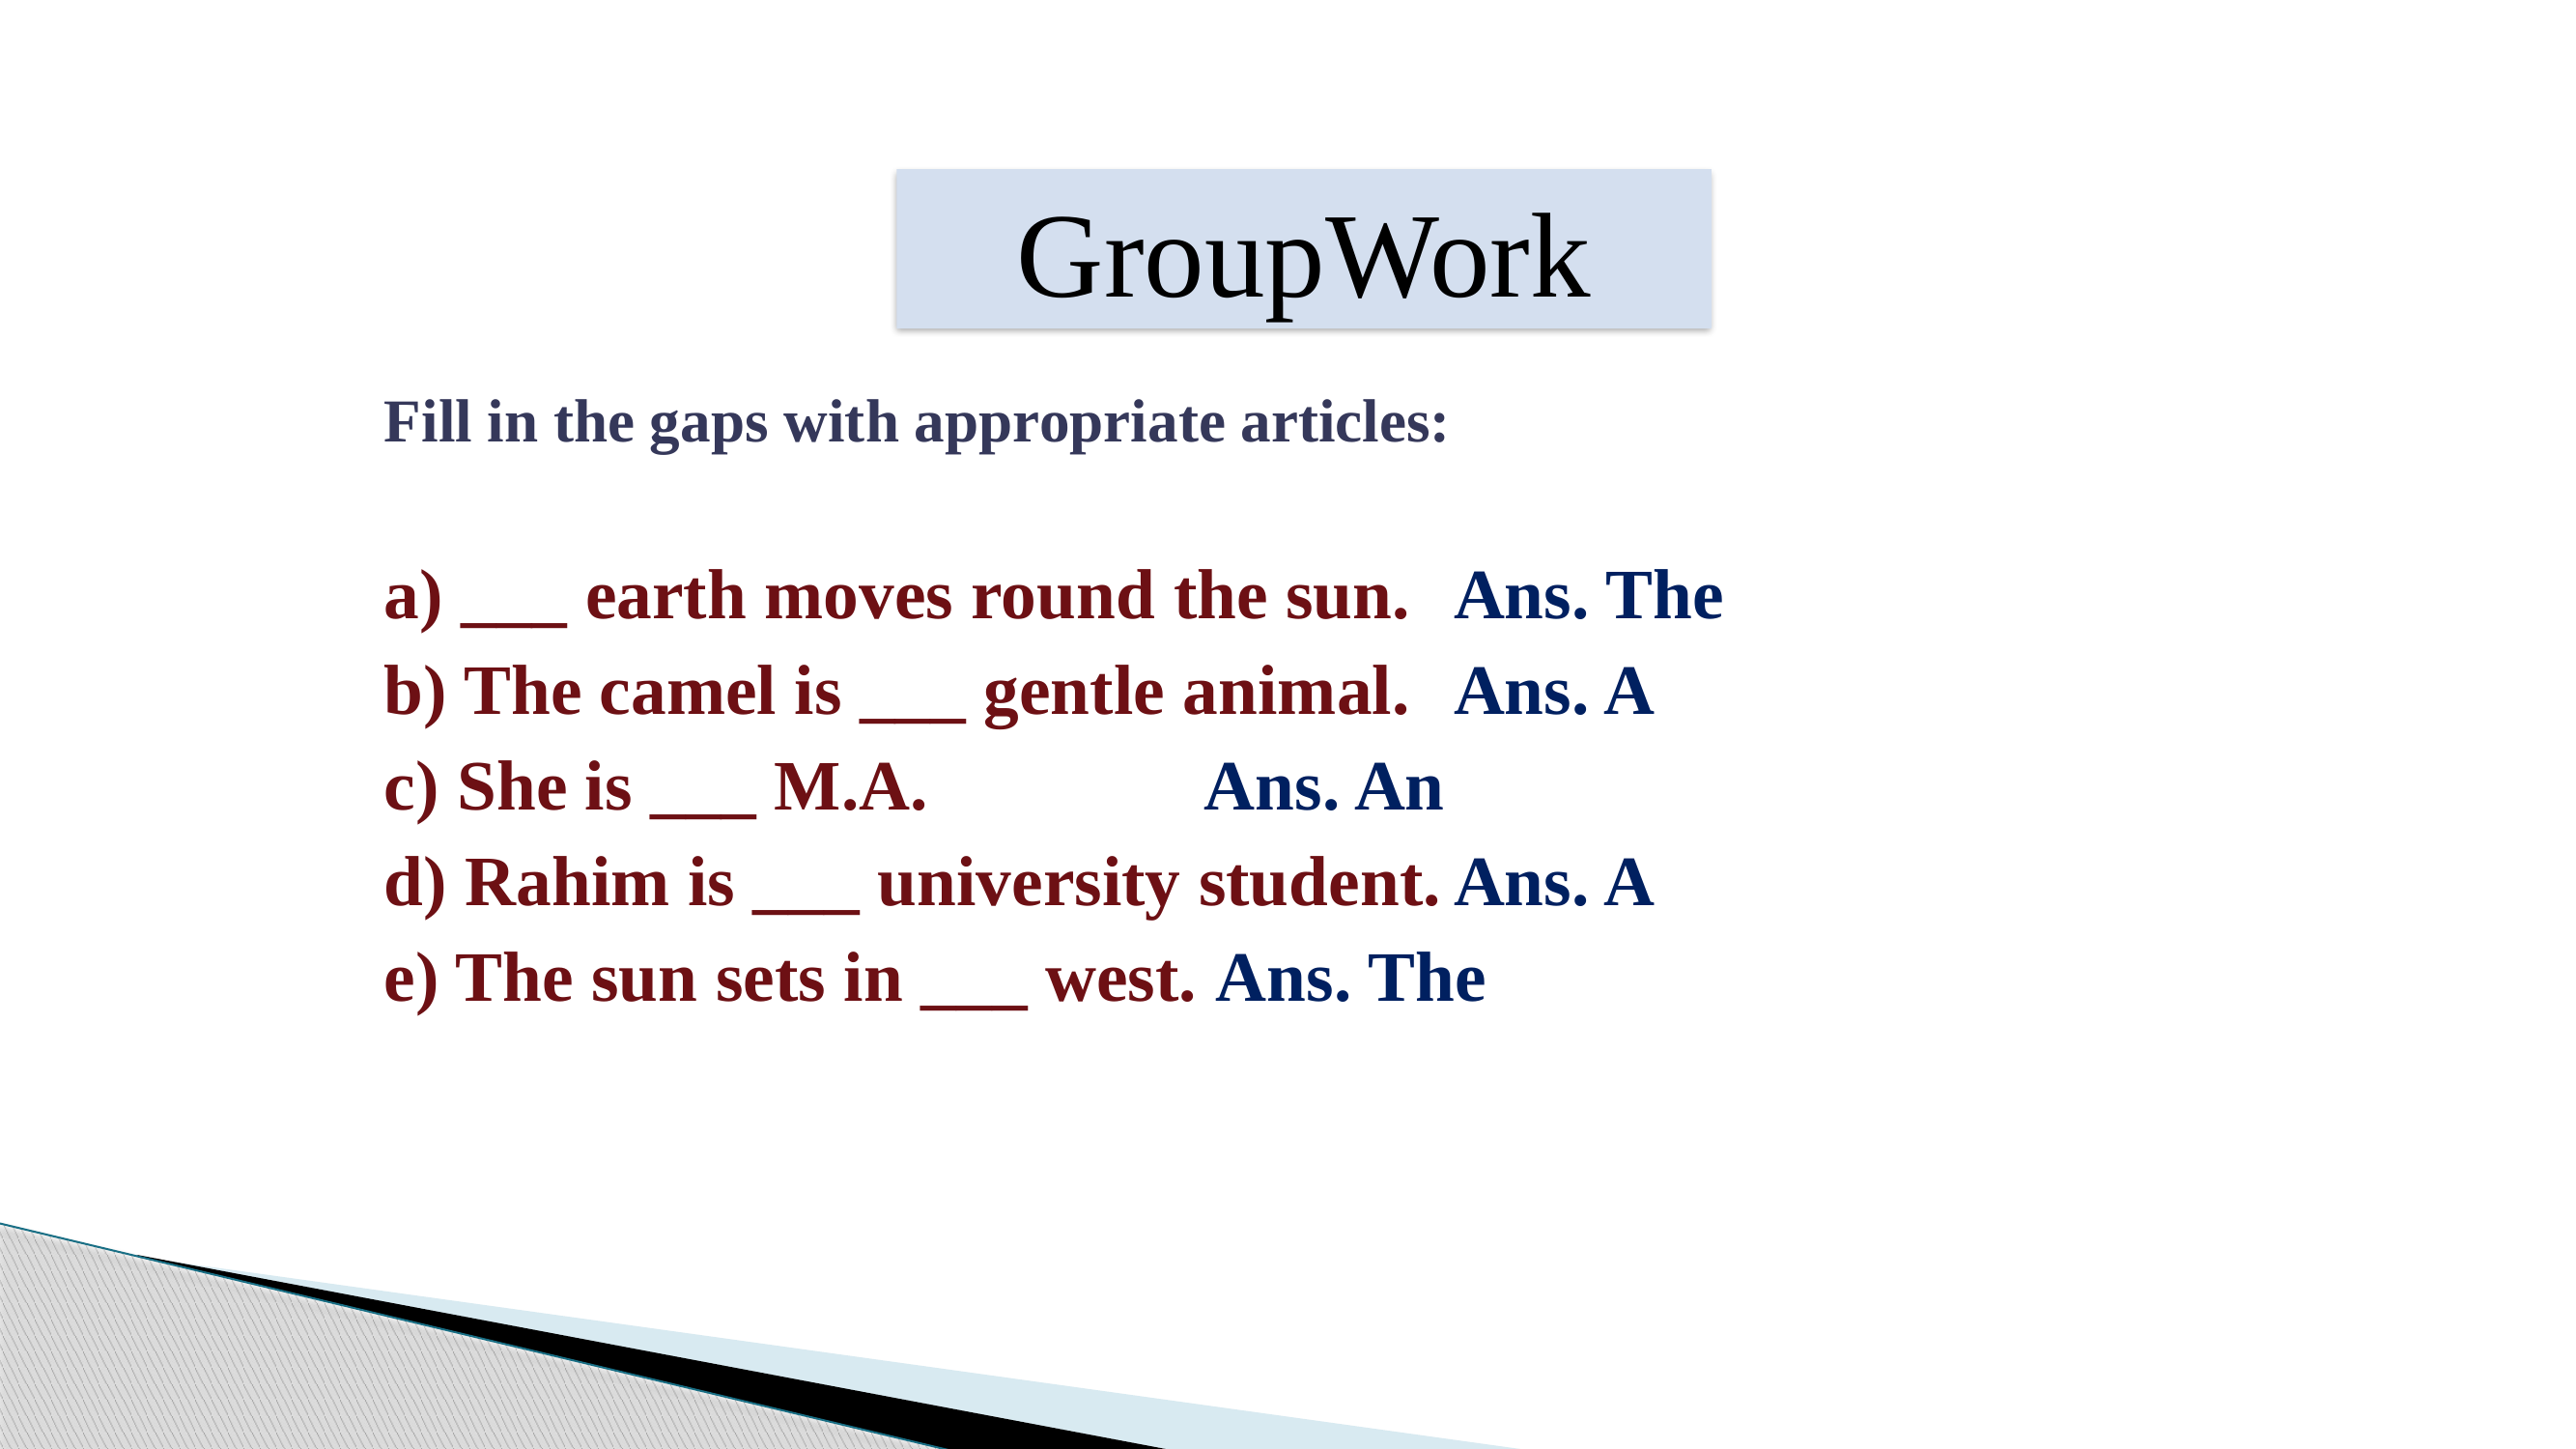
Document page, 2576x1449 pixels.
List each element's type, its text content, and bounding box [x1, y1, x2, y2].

list Fill in the gaps with appropriate articles: a) ___ earth moves round the sun. Ans. The b) The camel is ___ gentle animal. Ans. A c) She is ___ M.A. Ans. An d) Rahim is ___ university student. Ans. A e) The sun sets in ___ west. Ans. The [361, 369, 2478, 1030]
text_box GroupWork [896, 169, 1712, 329]
